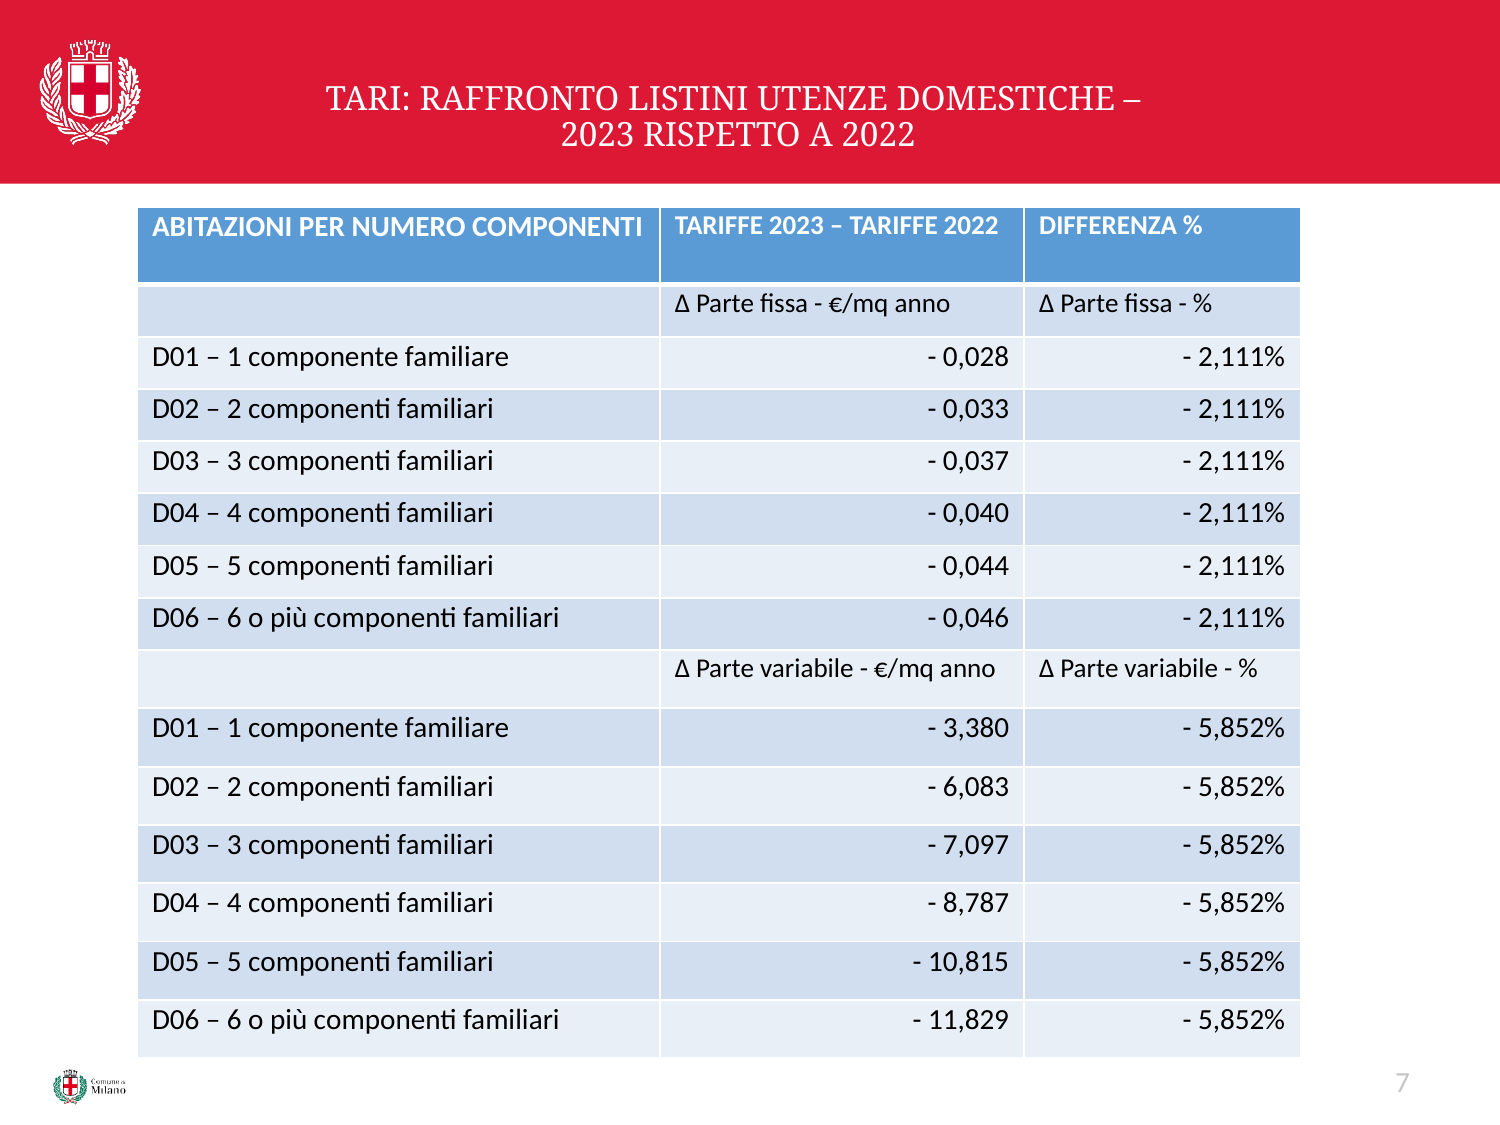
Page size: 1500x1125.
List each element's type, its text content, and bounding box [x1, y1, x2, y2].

table_cell D01 – 1 componente familiare [138, 709, 659, 766]
table_cell D04 – 4 componenti familiari [138, 884, 659, 941]
table_header DIFFERENZA % [1025, 208, 1300, 282]
table_cell D02 – 2 componenti familiari [138, 390, 659, 440]
table_cell - 7,097 [661, 826, 1023, 882]
table_cell ∆ Parte fissa - % [1025, 287, 1300, 336]
table_cell D06 – 6 o più componenti familiari [138, 1001, 659, 1057]
table_cell - 2,111% [1025, 546, 1300, 597]
table_cell - 0,028 [661, 338, 1023, 388]
table_cell - 0,033 [661, 390, 1023, 440]
picture [49, 1058, 132, 1115]
table_header ABITAZIONI PER NUMERO COMPONENTI [138, 208, 659, 282]
table_cell D03 – 3 componenti familiari [138, 442, 659, 492]
table_cell - 10,815 [661, 942, 1023, 999]
table_cell D03 – 3 componenti familiari [138, 826, 659, 882]
table_cell - 5,852% [1025, 884, 1300, 941]
table_header TARIFFE 2023 – TARIFFE 2022 [661, 208, 1023, 282]
table_cell [138, 287, 659, 336]
table_cell - 3,380 [661, 709, 1023, 766]
table_cell - 0,040 [661, 494, 1023, 545]
table_cell D04 – 4 componenti familiari [138, 494, 659, 545]
title TARI: RAFFRONTO LISTINI UTENZE DOMESTICHE – 2023 RISPETTO A 2022 [242, 58, 1235, 162]
table_cell - 2,111% [1025, 442, 1300, 492]
table_cell - 5,852% [1025, 942, 1300, 999]
table_cell D02 – 2 componenti familiari [138, 768, 659, 824]
table_cell - 0,046 [661, 599, 1023, 649]
table_cell - 5,852% [1025, 709, 1300, 766]
table_cell - 5,852% [1025, 768, 1300, 824]
table_cell ∆ Parte variabile - % [1025, 651, 1300, 707]
table_cell - 2,111% [1025, 390, 1300, 440]
picture [35, 35, 145, 150]
table_cell D06 – 6 o più componenti familiari [138, 599, 659, 649]
table_cell - 0,044 [661, 546, 1023, 597]
table_cell - 6,083 [661, 768, 1023, 824]
table_cell - 8,787 [661, 884, 1023, 941]
table_cell - 2,111% [1025, 599, 1300, 649]
table_cell [138, 651, 659, 707]
table_cell - 5,852% [1025, 1001, 1300, 1057]
table_cell D05 – 5 componenti familiari [138, 942, 659, 999]
table_cell - 11,829 [661, 1001, 1023, 1057]
table_cell - 2,111% [1025, 494, 1300, 545]
table_cell D05 – 5 componenti familiari [138, 546, 659, 597]
table_cell - 5,852% [1025, 826, 1300, 882]
table_cell - 0,037 [661, 442, 1023, 492]
table_cell ∆ Parte variabile - €/mq anno [661, 651, 1023, 707]
slide_number 7 [1074, 1058, 1425, 1103]
table_cell D01 – 1 componente familiare [138, 338, 659, 388]
table_cell ∆ Parte fissa - €/mq anno [661, 287, 1023, 336]
table_cell - 2,111% [1025, 338, 1300, 388]
